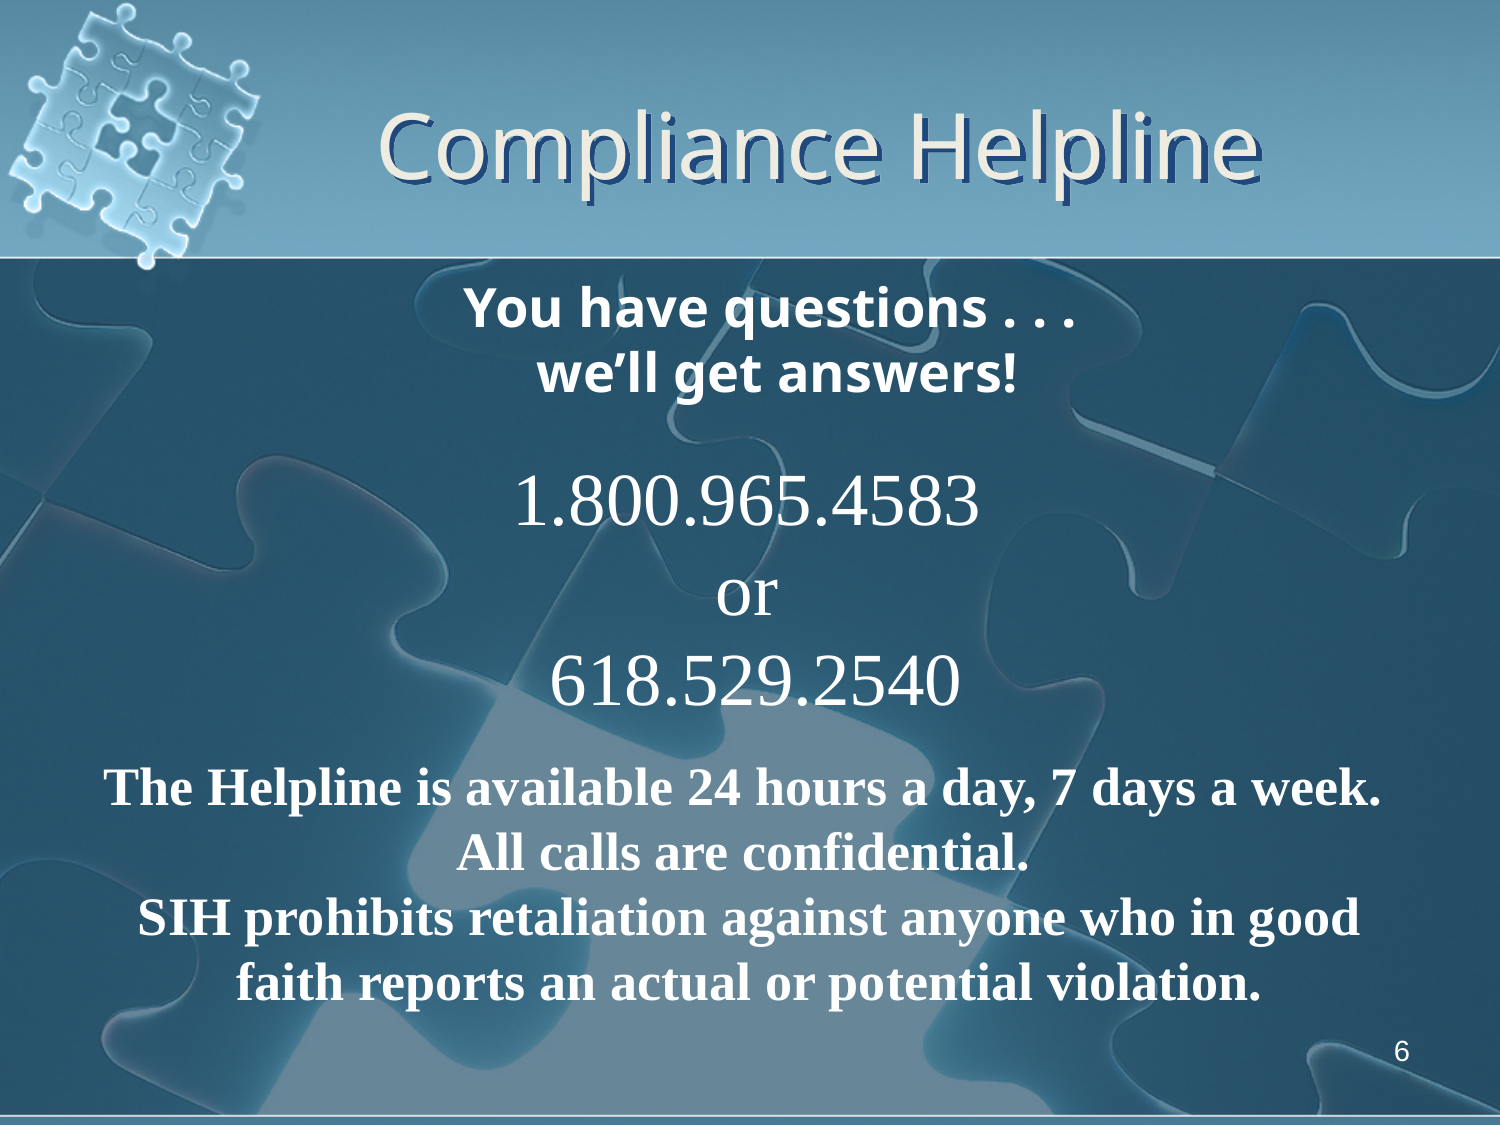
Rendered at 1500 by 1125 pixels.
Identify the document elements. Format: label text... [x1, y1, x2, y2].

text_box 1.800.965.4583 or 618.529.2540 [348, 444, 1164, 726]
list Compliance Helpline [359, 101, 1500, 250]
picture [0, 0, 1500, 1125]
text_box You have questions . . . we’ll get answers! [247, 267, 1308, 455]
slide_number 6 [1074, 1024, 1426, 1103]
text_box The Helpline is available 24 hours a day, 7 days a week. All calls are confidential. SIH prohibits retaliation against anyone who in good faith reports an actual or potential violation. [94, 745, 1406, 1041]
